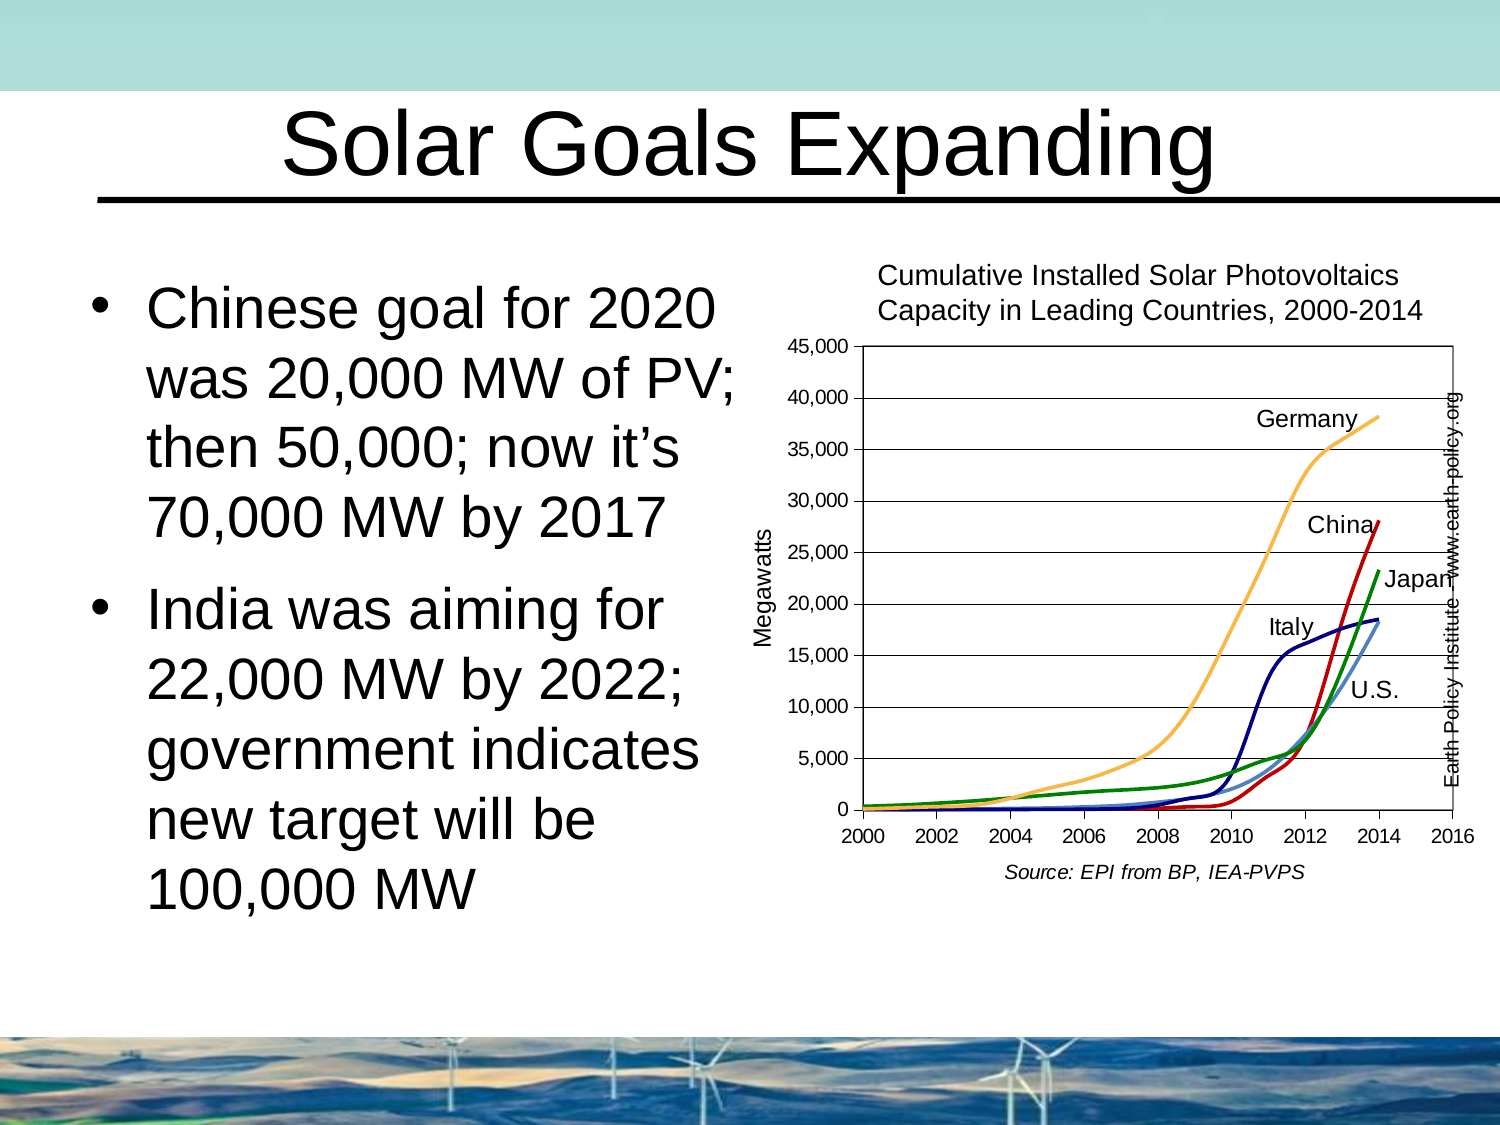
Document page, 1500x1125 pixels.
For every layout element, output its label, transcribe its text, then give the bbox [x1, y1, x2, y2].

picture [0, 1037, 1500, 1125]
title Solar Goals Expanding [75, 45, 1425, 233]
picture [0, 0, 1500, 91]
chart [739, 248, 1500, 891]
list Chinese goal for 2020 was 20,000 MW of PV; then 50,000; now it’s 70,000 MW by 2017 India was aiming for 22,000 MW by 2022; government indicates new target will be 100,000 MW [75, 262, 763, 1005]
